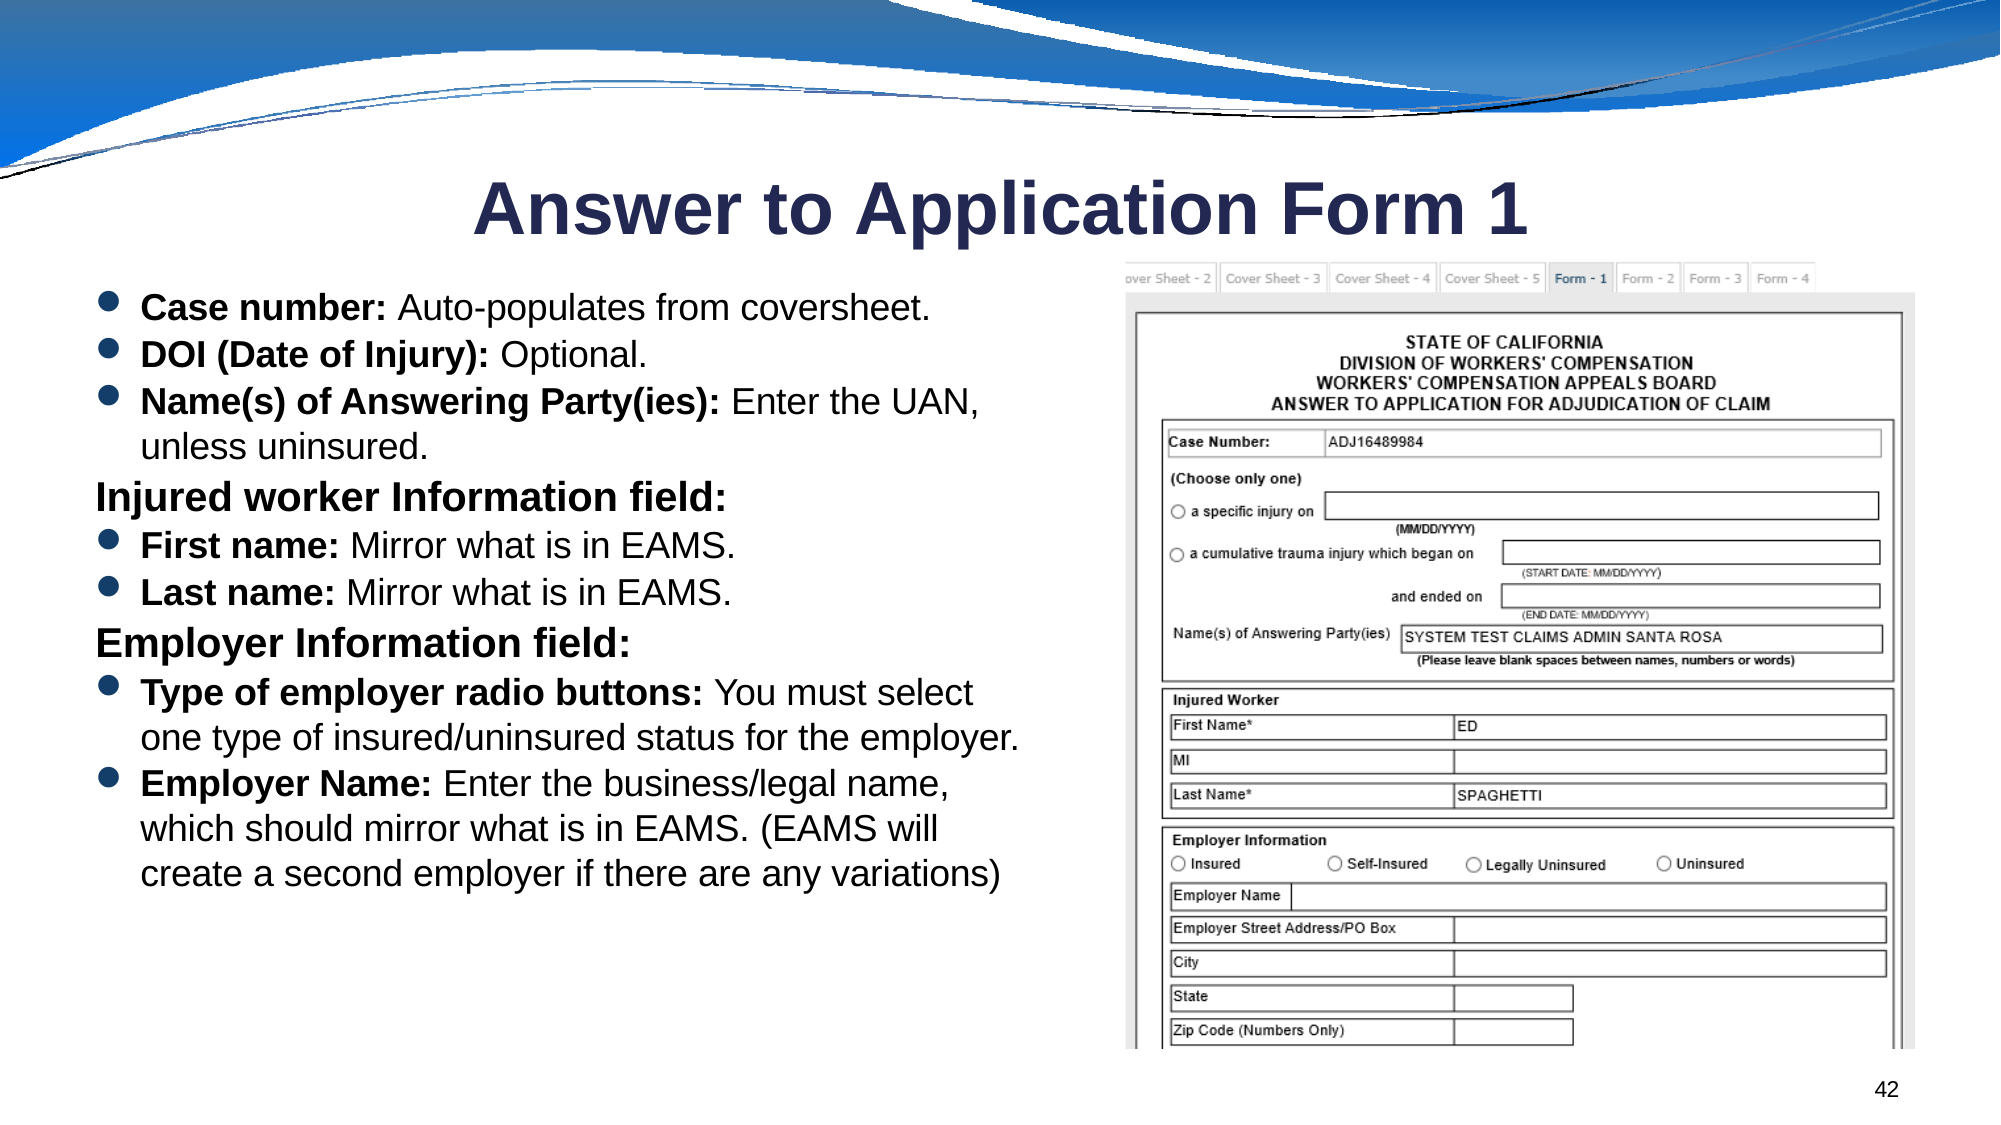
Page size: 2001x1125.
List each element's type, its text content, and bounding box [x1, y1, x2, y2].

picture [1125, 257, 1916, 1050]
picture [0, 0, 2000, 157]
slide_number 42 [1868, 1074, 1909, 1125]
text_box Case number: Auto-populates from coversheet. DOI (Date of Injury): Optional. Name(s) of Answering Party(ies): Enter the UAN, unless uninsured. Injured worker Information field: First name: Mirror what is in EAMS. Last name: Mirror what is in EAMS. Employer Information field: Type of employer radio buttons: You must select one type of insured/uninsured status for the employer. Employer Name: Enter the business/legal name, which should mirror what is in EAMS. (EAMS will create a second employer if there are any variations) [93, 348, 1049, 895]
title Answer to Application Form 1 [0, 157, 2000, 348]
